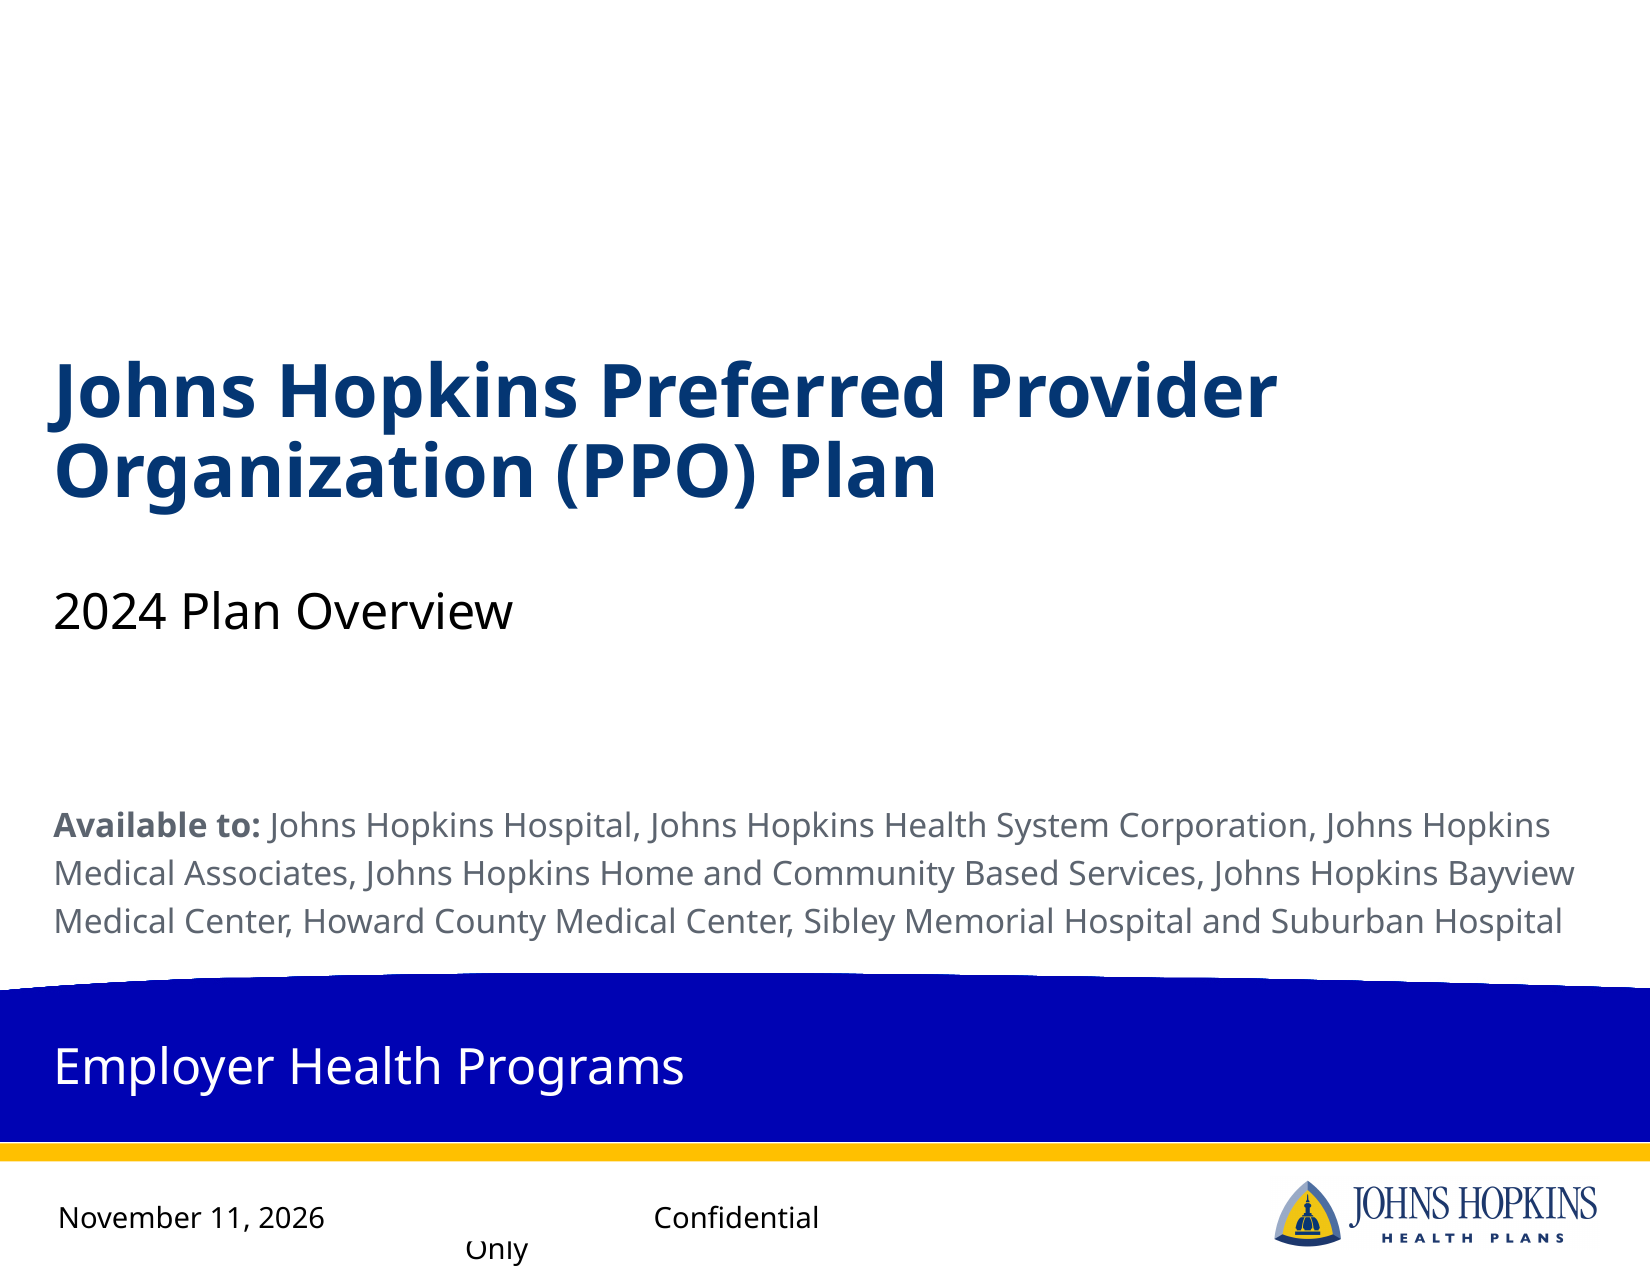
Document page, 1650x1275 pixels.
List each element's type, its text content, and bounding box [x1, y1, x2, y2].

subtitle Available to: Johns Hopkins Hospital, Johns Hopkins Health System Corporation, Johns Hopkins Medical Associates, Johns Hopkins Home and Community Based Services, Johns Hopkins Bayview Medical Center, Howard County Medical Center, Sibley Memorial Hospital and Suburban Hospital [53, 795, 1597, 957]
text_box 2024 Plan Overview [53, 567, 1597, 729]
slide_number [43, 1191, 453, 1260]
picture [1270, 1176, 1600, 1250]
title Johns Hopkins Preferred Provider Organization (PPO) Plan [53, 346, 1510, 524]
picture [0, 954, 1650, 1142]
text_box Confidential [457, 1191, 1016, 1242]
